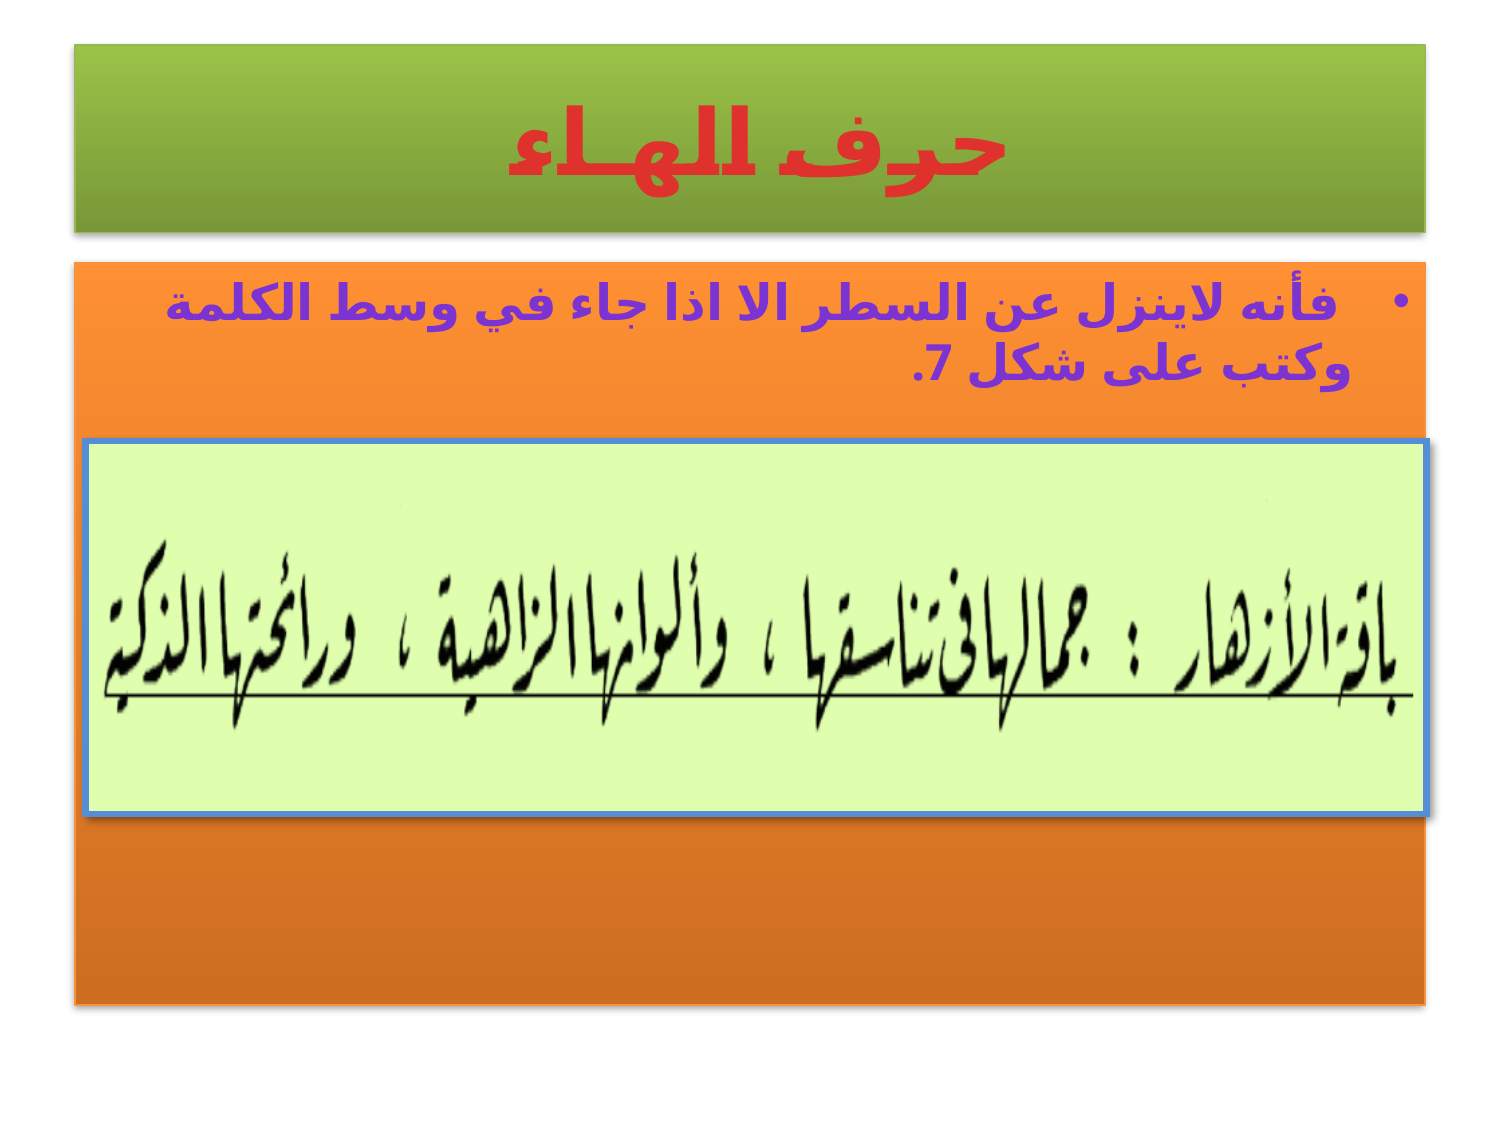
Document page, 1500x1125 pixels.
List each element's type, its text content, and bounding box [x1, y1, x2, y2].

list فأنه لاينزل عن السطر الا اذا جاء في وسط الكلمة وكتب على شكل 7. [74, 262, 1426, 1006]
picture [88, 444, 1424, 811]
title حرف الهـاء [74, 44, 1426, 233]
